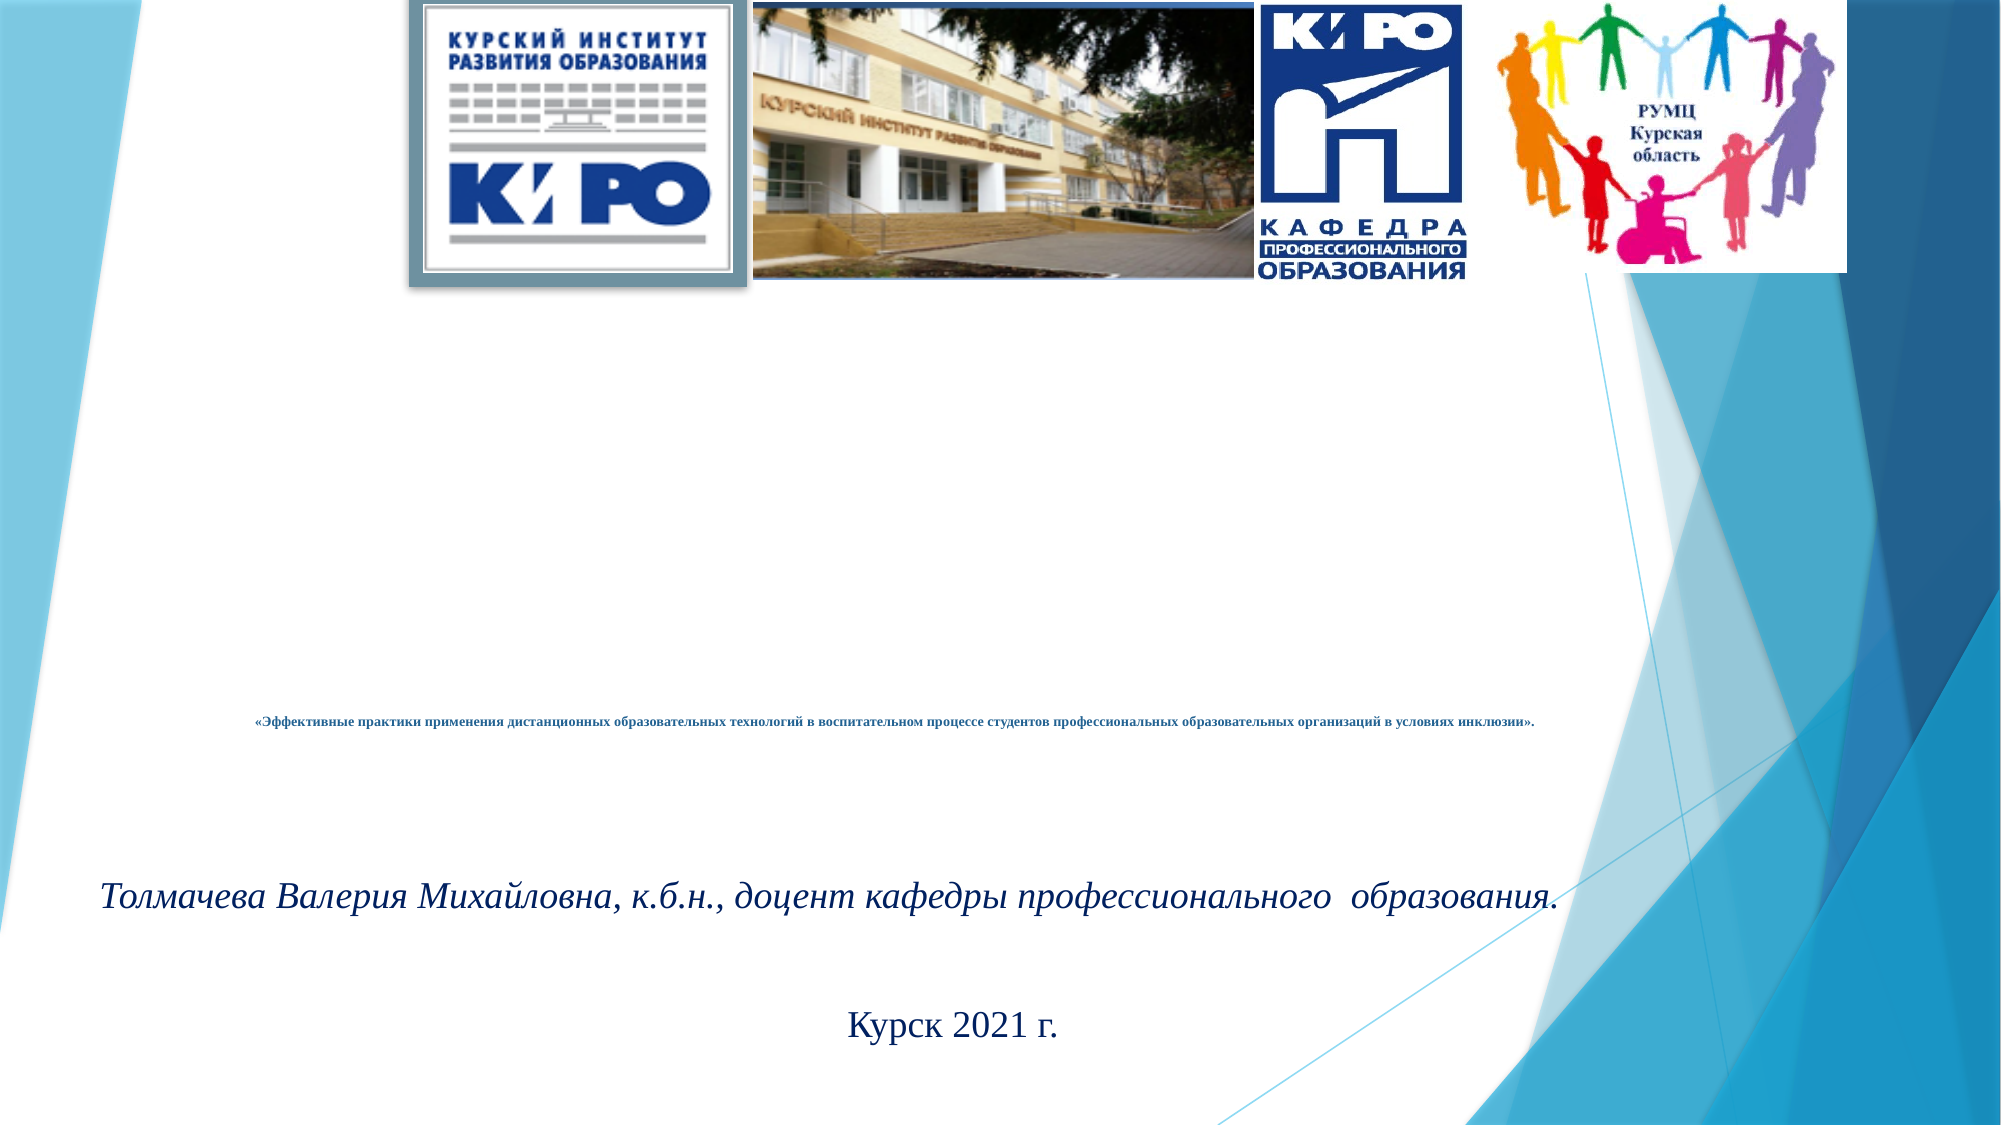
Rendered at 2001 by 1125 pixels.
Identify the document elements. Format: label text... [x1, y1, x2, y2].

subtitle Толмачева Валерия Михайловна, к.б.н., доцент кафедры профессионального образования. Курск 2021 г. [84, 803, 1594, 1091]
picture [422, 3, 734, 273]
picture [752, 0, 1473, 286]
picture [1482, 0, 1847, 273]
title «Эффективные практики применения дистанционных образовательных технологий в воспитательном процессе студентов профессиональных образовательных организаций в условиях инклюзии». [130, 339, 1656, 737]
